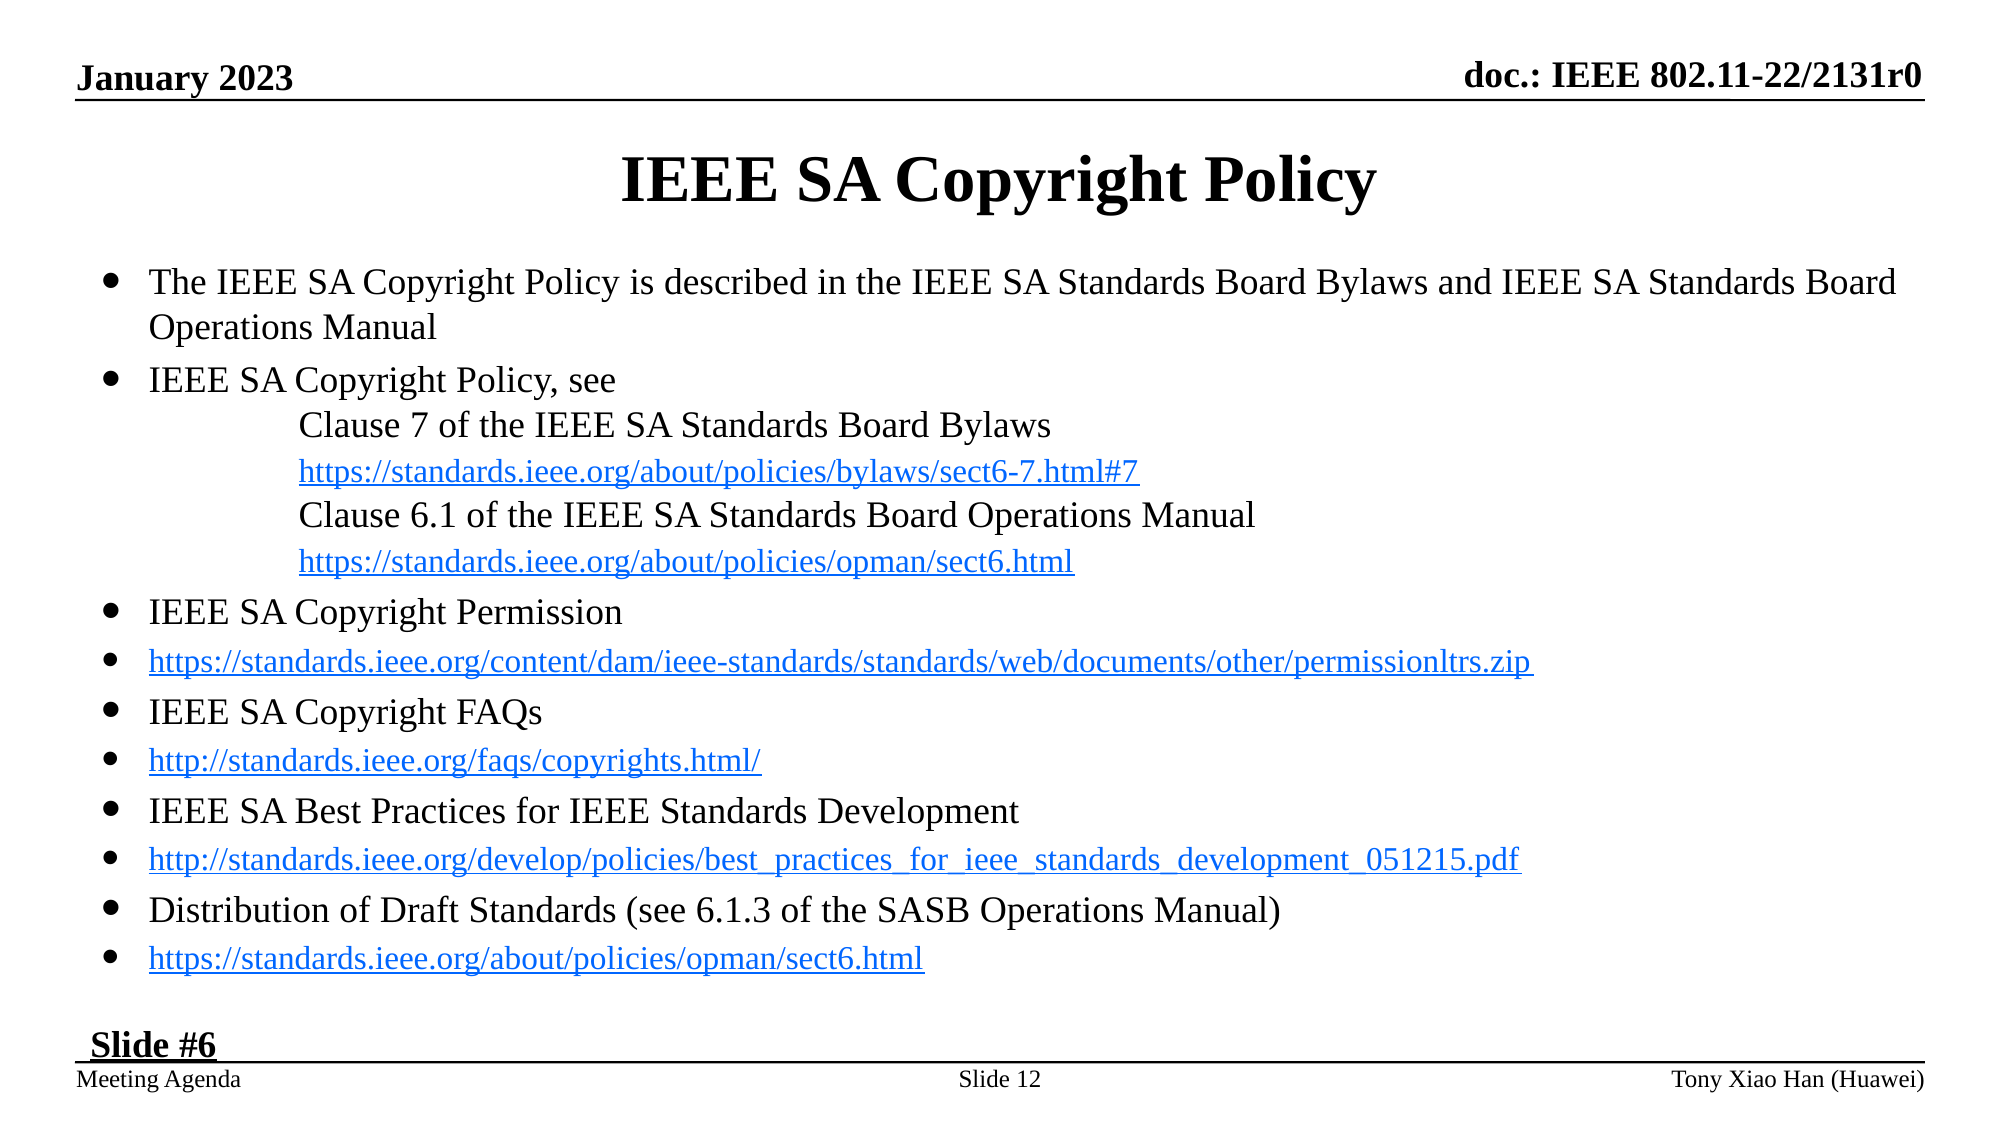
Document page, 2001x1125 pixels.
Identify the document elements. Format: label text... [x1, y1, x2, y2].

list The IEEE SA Copyright Policy is described in the IEEE SA Standards Board Bylaws and IEEE SA Standards Board Operations Manual IEEE SA Copyright Policy, see Clause 7 of the IEEE SA Standards Board Bylaws https://standards.ieee.org/about/policies/bylaws/sect6-7.html#7 Clause 6.1 of the IEEE SA Standards Board Operations Manual https://standards.ieee.org/about/policies/opman/sect6.html IEEE SA Copyright Permission https://standards.ieee.org/content/dam/ieee-standards/standards/web/documents/other/permissionltrs.zip IEEE SA Copyright FAQs http://standards.ieee.org/faqs/copyrights.html/ IEEE SA Best Practices for IEEE Standards Development http://standards.ieee.org/develop/policies/best_practices_for_ieee_standards_development_051215.pdf Distribution of Draft Standards (see 6.1.3 of the SASB Operations Manual) https://standards.ieee.org/about/policies/opman/sect6.html [75, 249, 1925, 1013]
text_box Slide #6 [75, 1012, 232, 1073]
text_box IEEE SA Copyright Policy [362, 87, 1638, 263]
